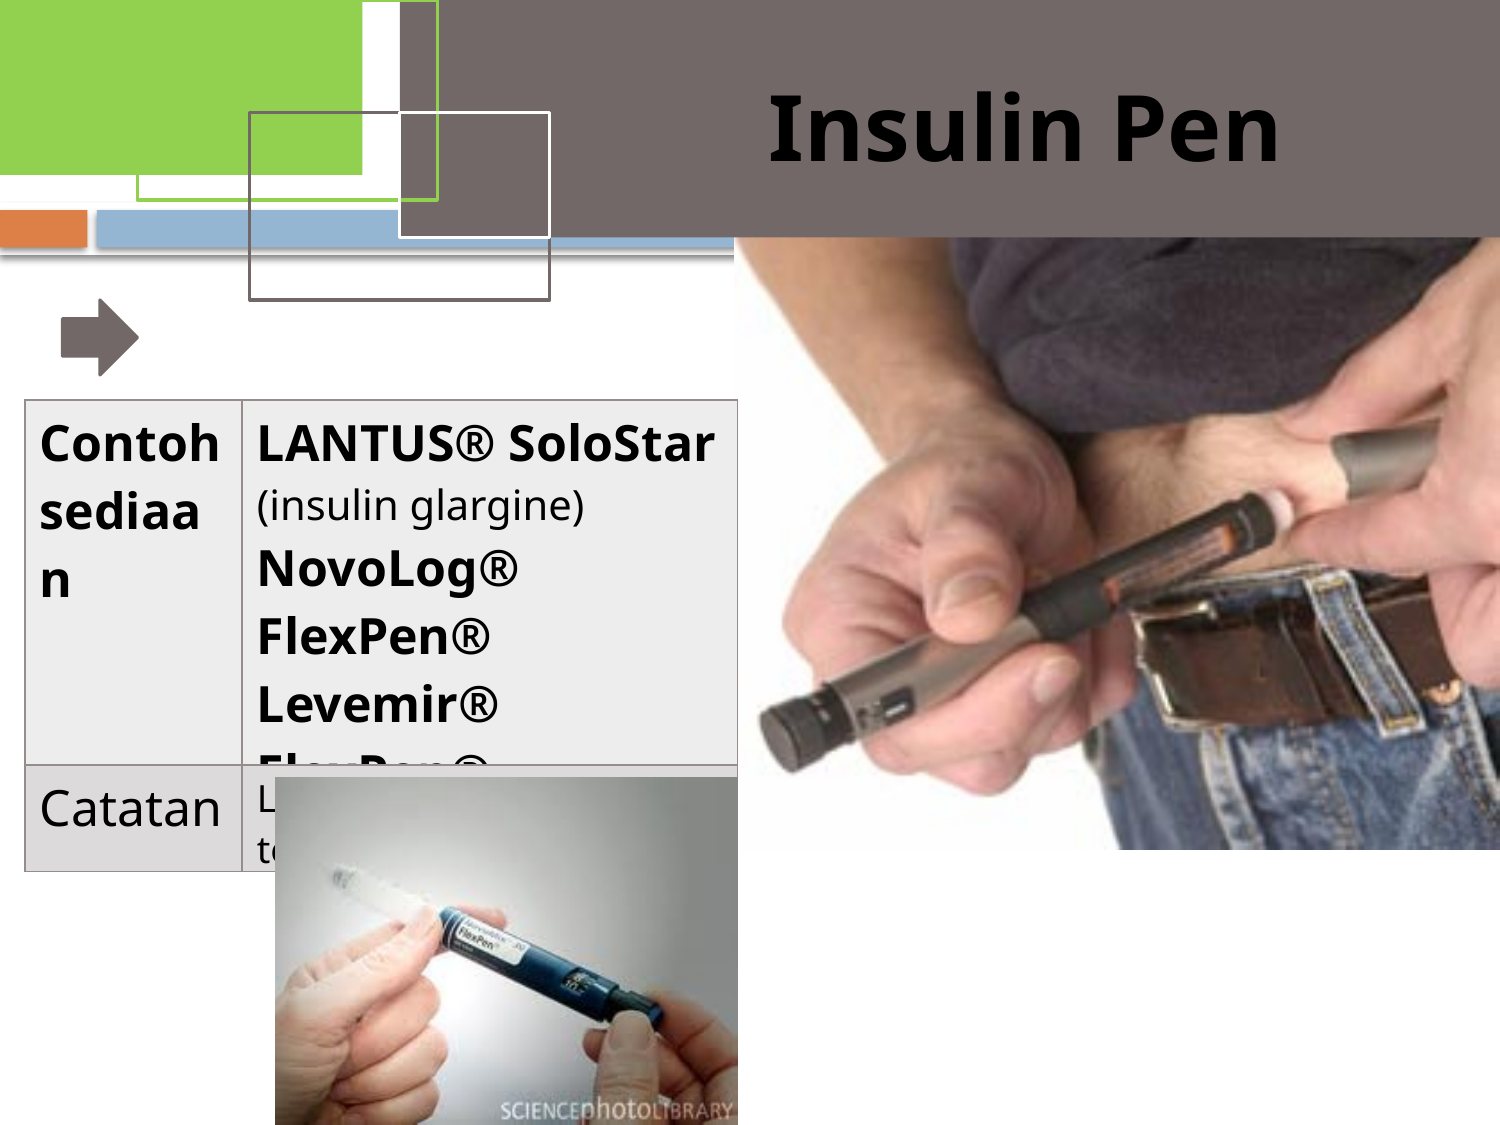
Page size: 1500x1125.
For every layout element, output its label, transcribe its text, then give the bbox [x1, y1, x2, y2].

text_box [0, 0, 1500, 301]
picture [274, 301, 1500, 1125]
table_header LANTUS® SoloStar (insulin glargine) NovoLog® FlexPen® Levemir® FlexPen® [243, 401, 728, 764]
table_header Contoh sediaan [26, 401, 241, 764]
table_cell Catatan [26, 766, 241, 871]
text_box [60, 310, 139, 377]
table_cell Lihat cara penggunaan, tempat penyuntikan [243, 766, 728, 871]
